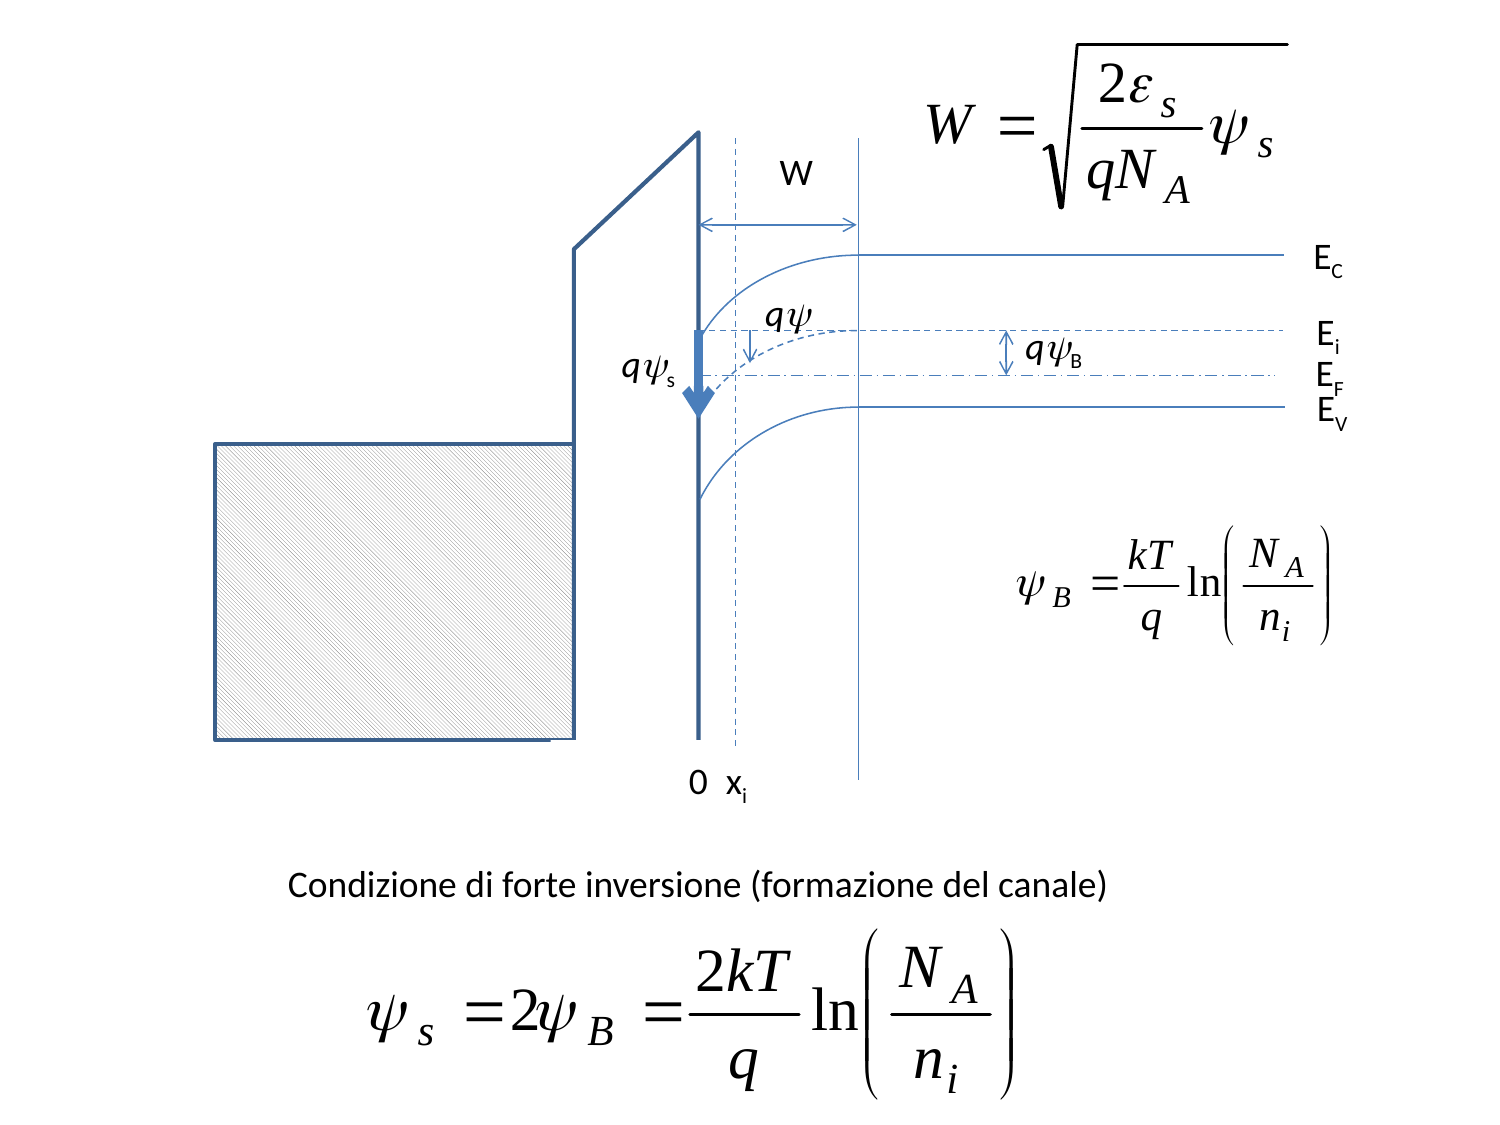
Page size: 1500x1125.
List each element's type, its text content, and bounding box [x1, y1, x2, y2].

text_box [917, 25, 1304, 225]
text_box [1011, 514, 1344, 658]
text_box Ei [1301, 300, 1355, 341]
text_box EF [1300, 341, 1359, 408]
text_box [360, 913, 1037, 1117]
text_box EV [1302, 376, 1363, 443]
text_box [215, 132, 1285, 914]
text_box EC [1298, 224, 1358, 291]
